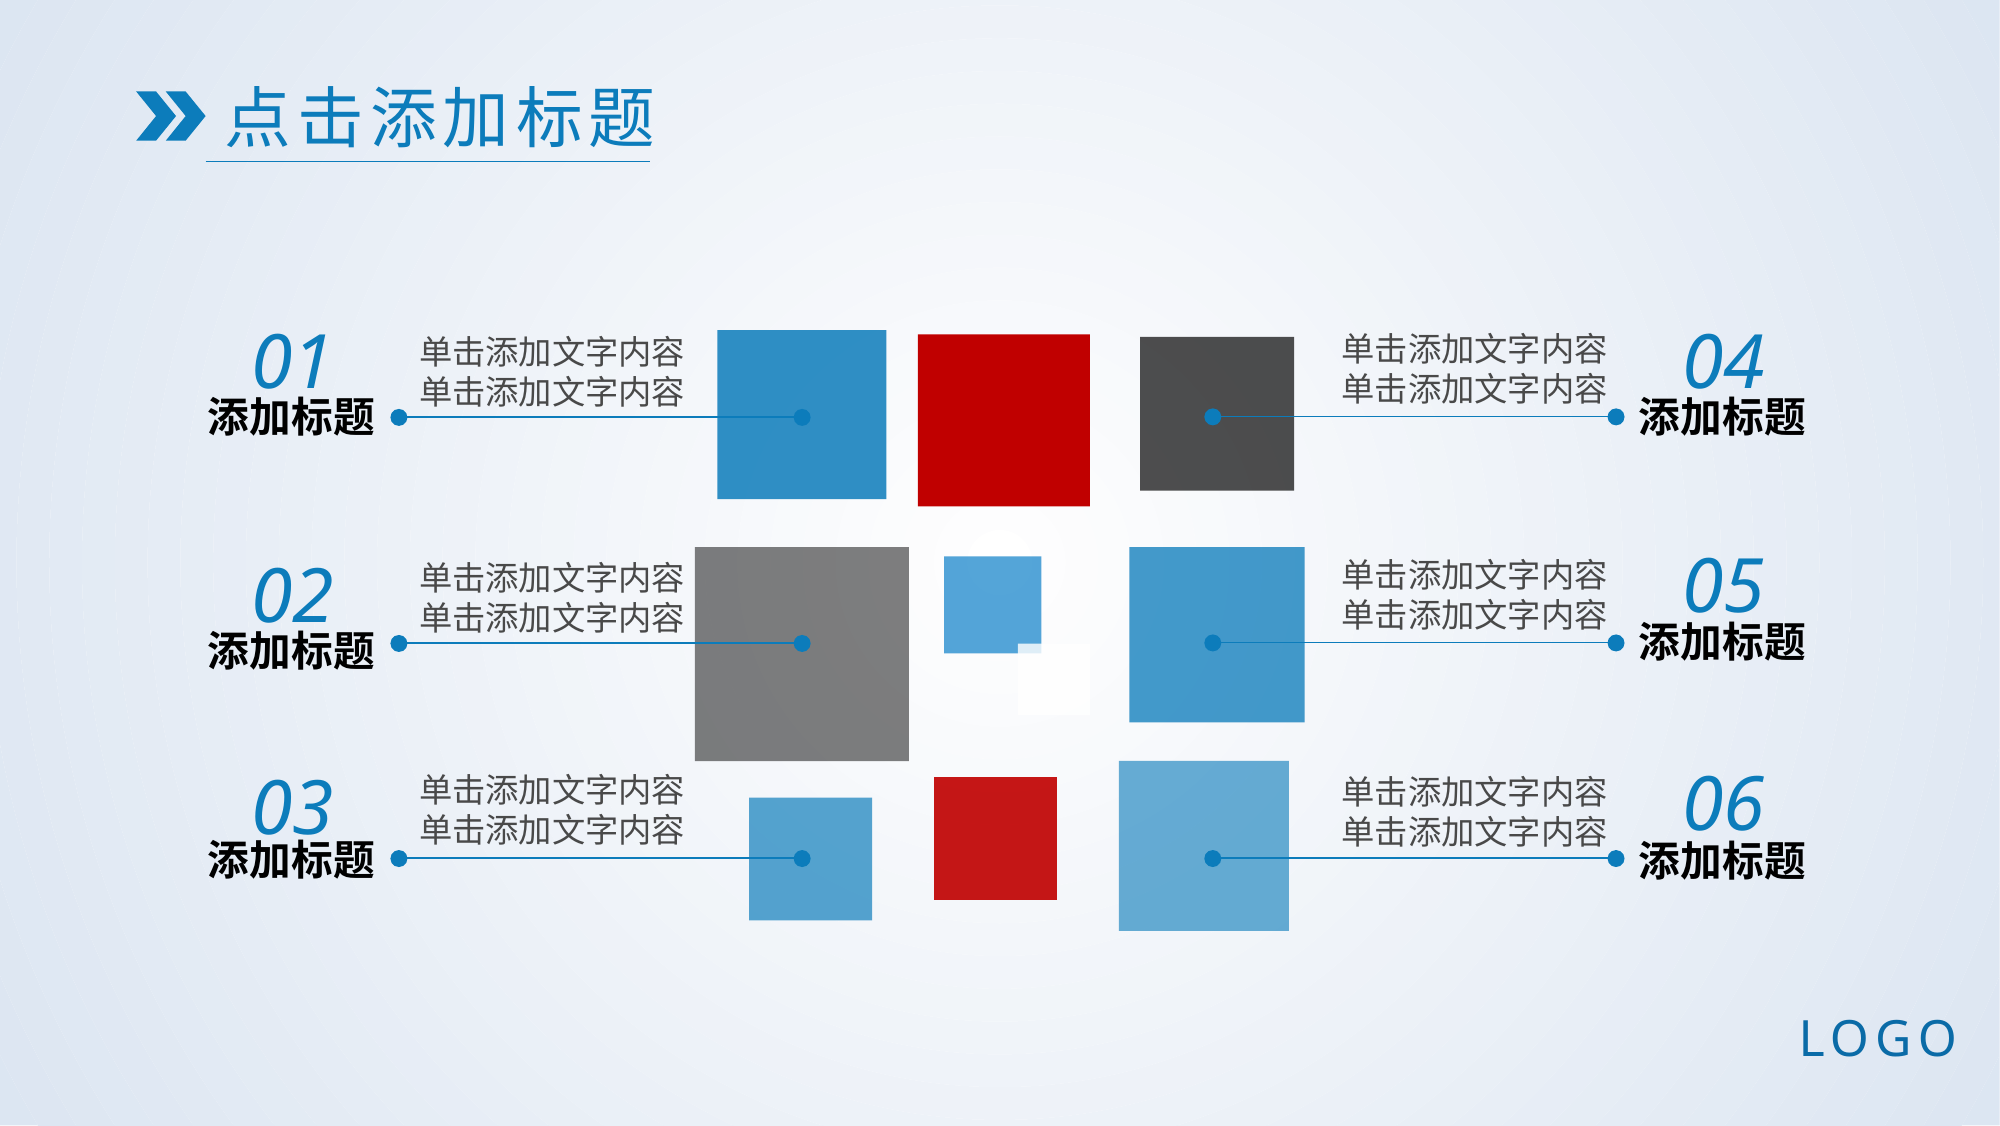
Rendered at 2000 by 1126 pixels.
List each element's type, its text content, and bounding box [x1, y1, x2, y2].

text_box 添加标题 [193, 383, 390, 449]
text_box 01 [220, 306, 366, 412]
text_box 添加标题 [193, 616, 390, 682]
text_box 单击添加文字内容 单击添加文字内容 [1310, 764, 1675, 859]
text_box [390, 634, 811, 653]
text_box 单击添加文字内容 单击添加文字内容 [1310, 547, 1675, 642]
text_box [390, 408, 811, 427]
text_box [1204, 849, 1625, 868]
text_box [135, 91, 206, 141]
text_box 单击添加文字内容 单击添加文字内容 [366, 549, 689, 645]
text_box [390, 849, 811, 868]
text_box 单击添加文字内容 单击添加文字内容 [352, 323, 753, 419]
text_box 添加标题 [193, 825, 390, 891]
text_box 添加标题 [1624, 826, 1821, 892]
text_box 单击添加文字内容 单击添加文字内容 [1274, 321, 1675, 416]
text_box 02 [220, 540, 366, 645]
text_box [694, 329, 1305, 932]
text_box LOGO [1779, 999, 1977, 1075]
text_box 06 [1651, 748, 1797, 854]
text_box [1204, 408, 1625, 426]
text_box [1204, 634, 1625, 652]
text_box 04 [1651, 306, 1797, 412]
text_box 单击添加文字内容 单击添加文字内容 [366, 761, 689, 857]
text_box 添加标题 [1624, 608, 1821, 674]
text_box 添加标题 [1624, 383, 1821, 449]
text_box 点击添加标题 [205, 68, 675, 163]
text_box 05 [1651, 529, 1797, 635]
text_box 03 [220, 751, 366, 857]
